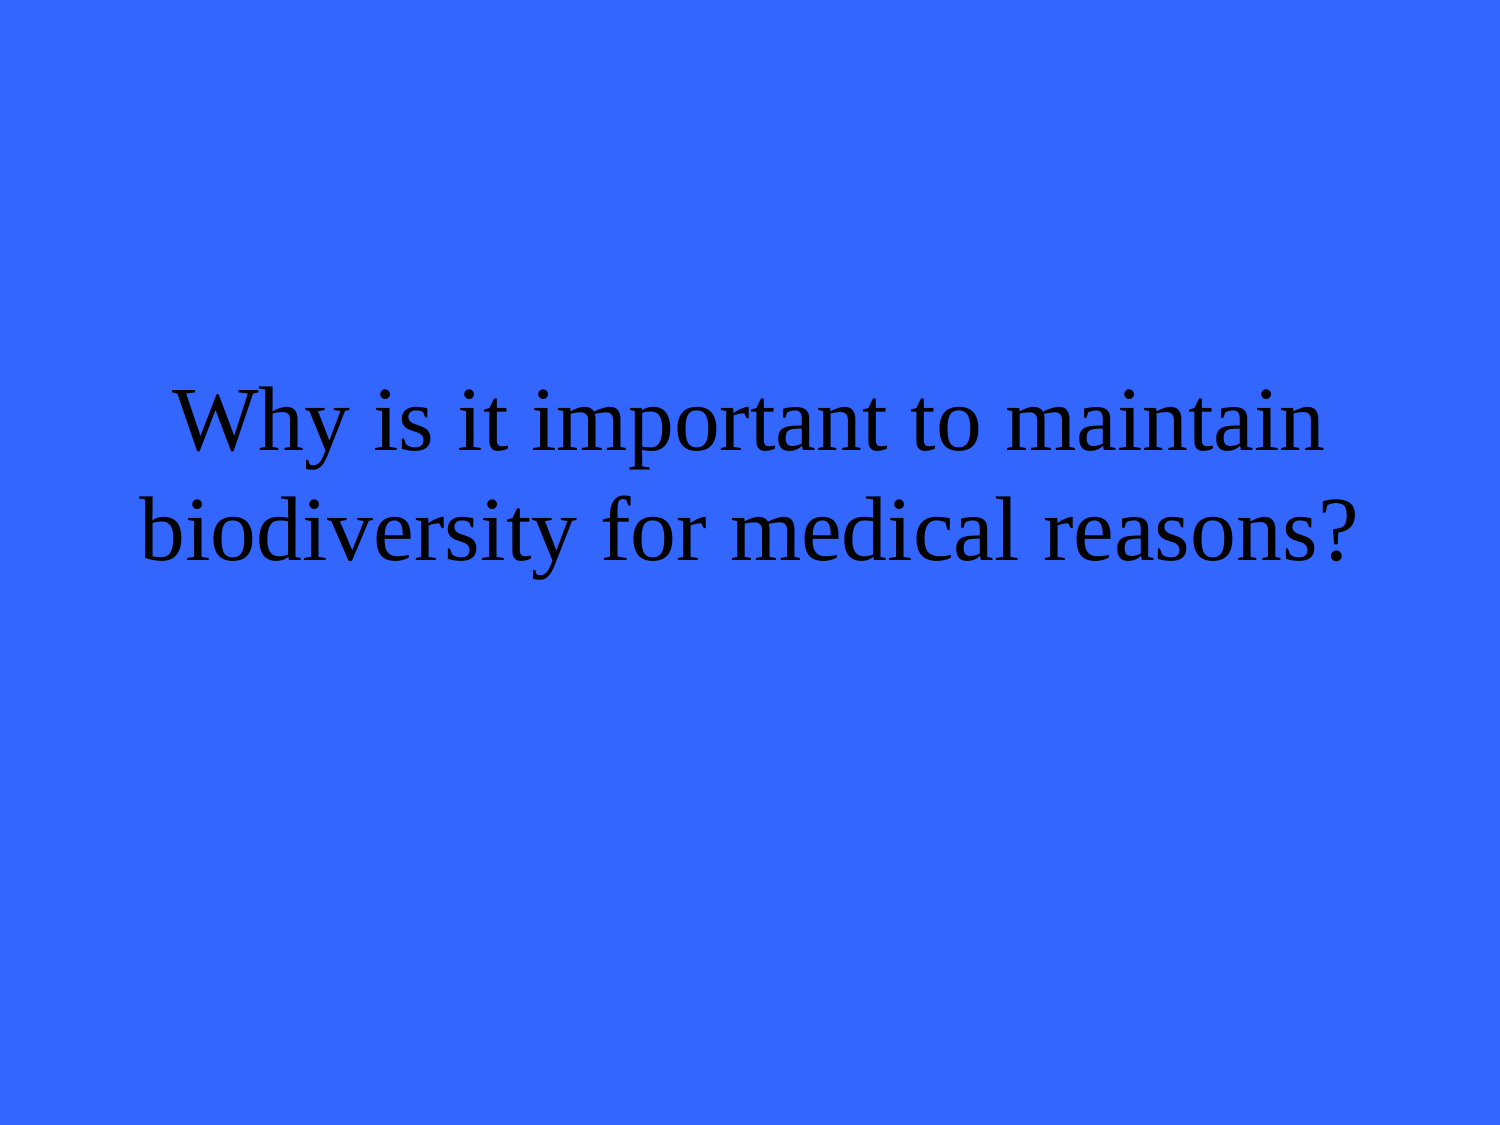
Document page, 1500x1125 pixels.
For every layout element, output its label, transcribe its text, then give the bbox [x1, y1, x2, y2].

title Why is it important to maintain biodiversity for medical reasons? [112, 374, 1388, 563]
